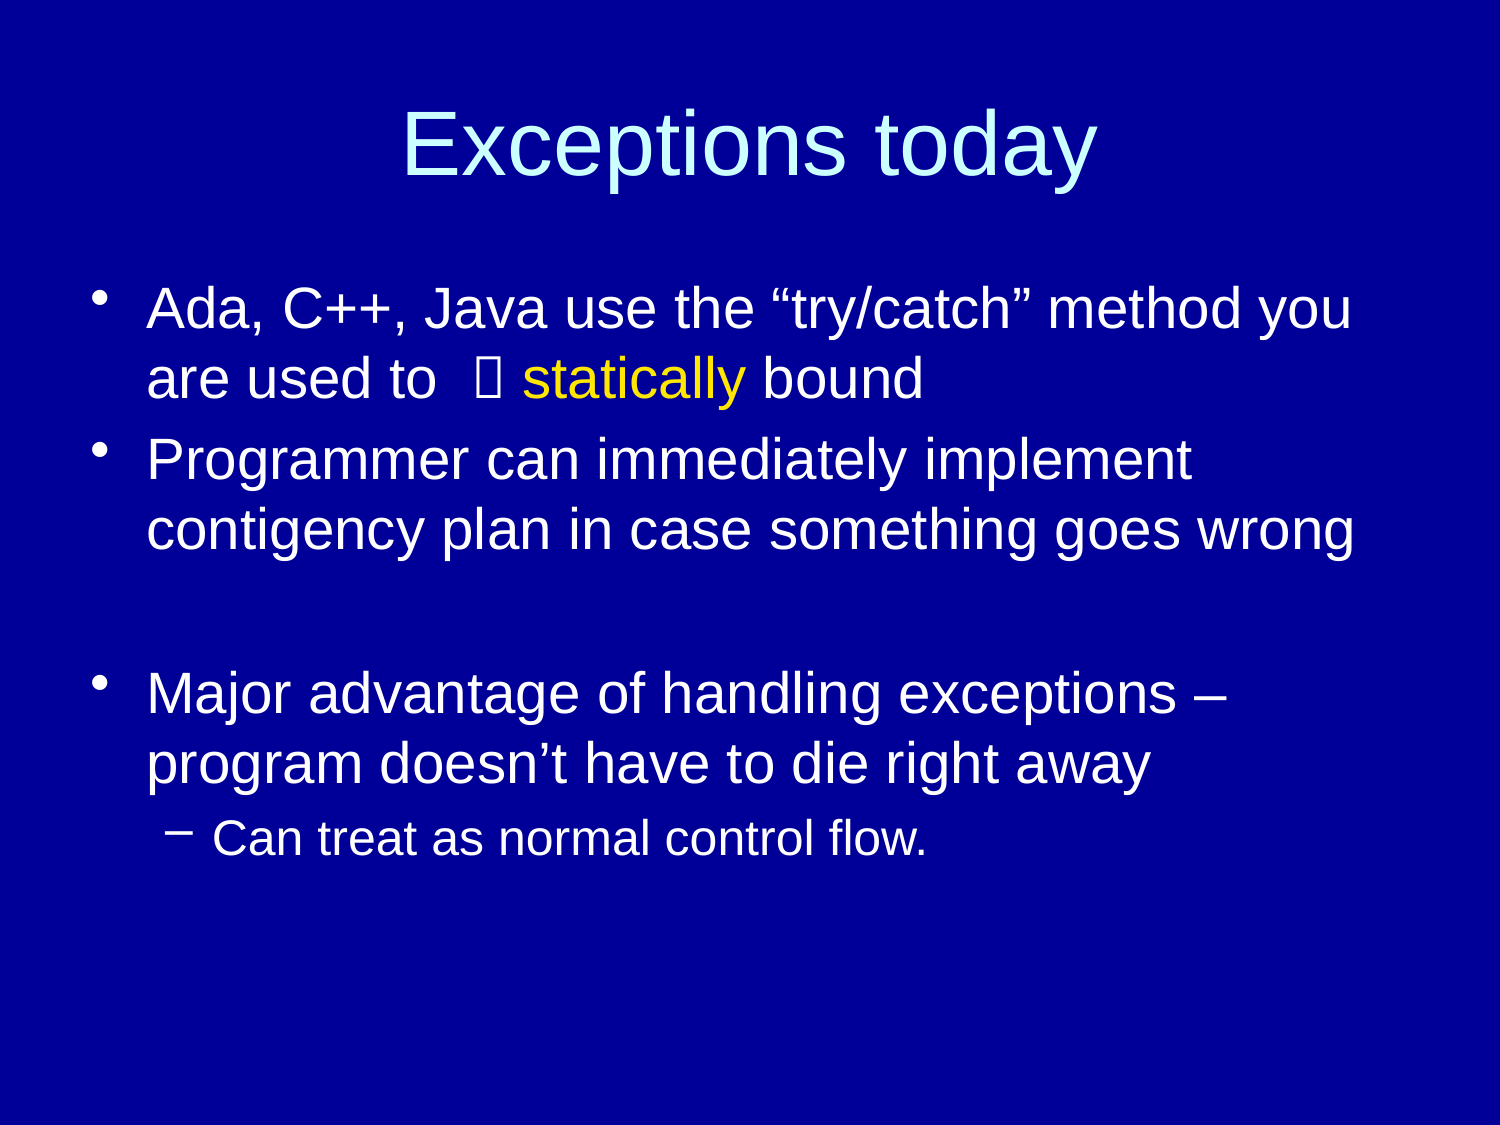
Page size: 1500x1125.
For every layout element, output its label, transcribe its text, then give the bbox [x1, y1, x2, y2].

list Ada, C++, Java use the “try/catch” method you are used to  statically bound Programmer can immediately implement contigency plan in case something goes wrong Major advantage of handling exceptions – program doesn’t have to die right away Can treat as normal control flow. [75, 262, 1425, 1005]
title Exceptions today [75, 45, 1425, 233]
